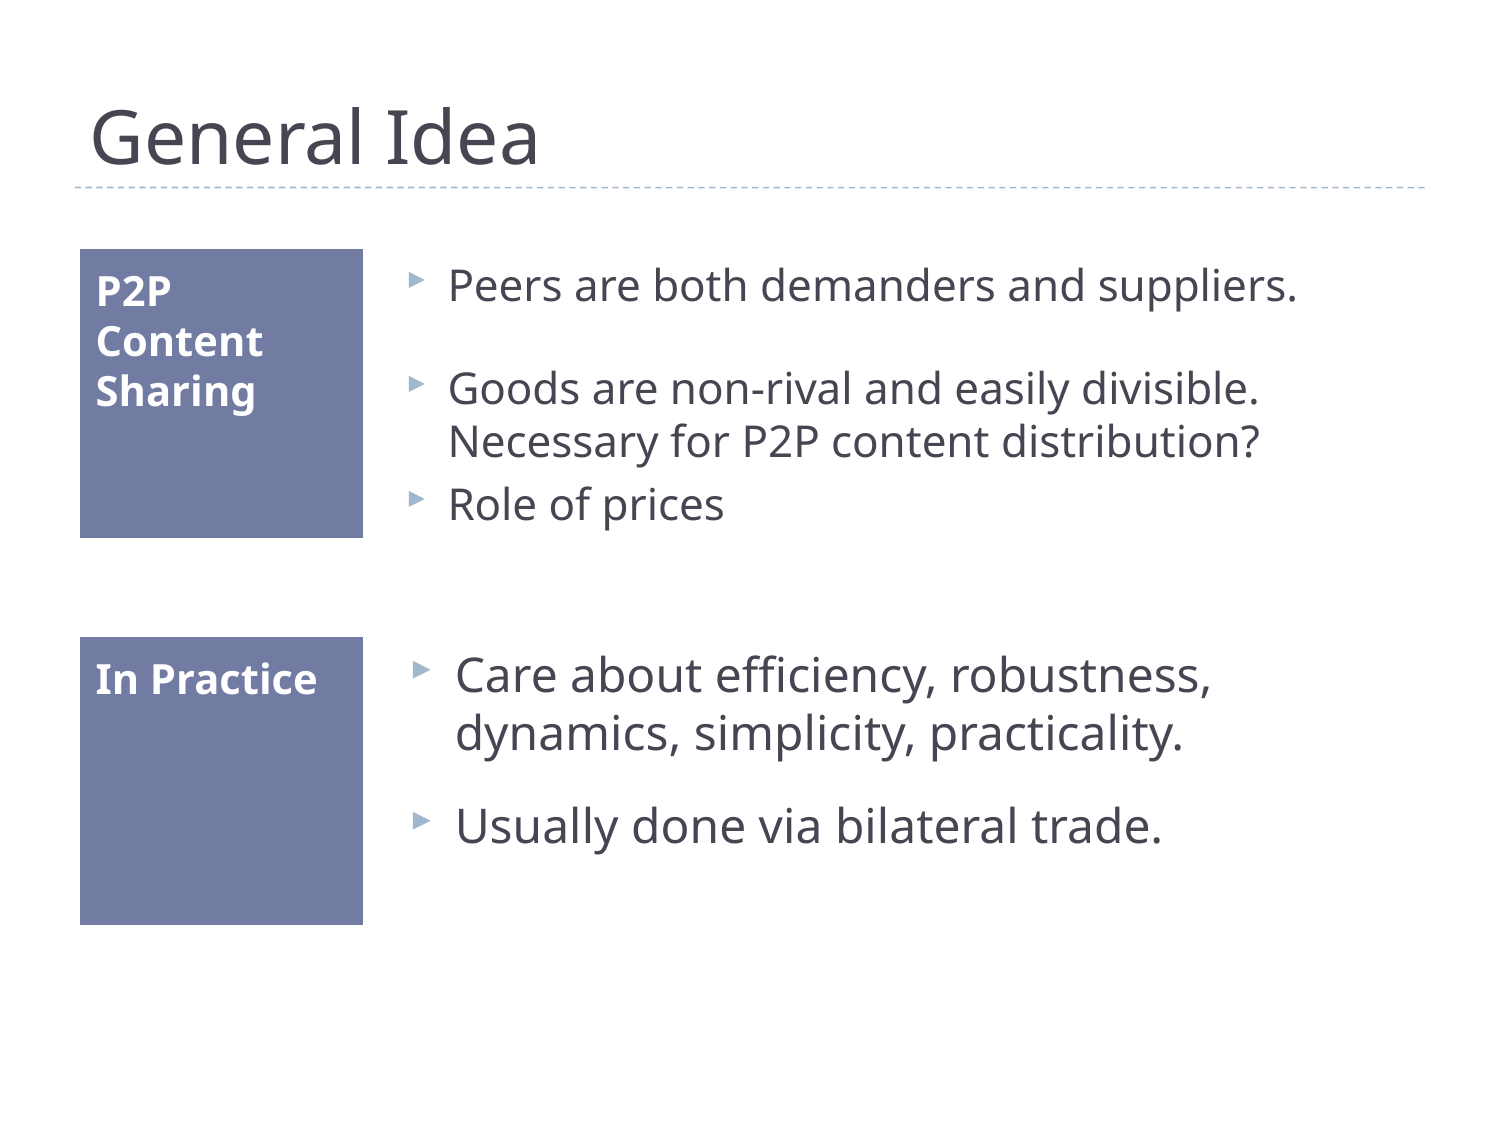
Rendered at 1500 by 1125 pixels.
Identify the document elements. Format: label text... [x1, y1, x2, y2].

list Peers are both demanders and suppliers. Goods are non-rival and easily divisible. Necessary for P2P content distribution? Role of prices [363, 249, 1425, 538]
text_box Care about efficiency, robustness, dynamics, simplicity, practicality. Usually done via bilateral trade. [363, 637, 1375, 861]
text_box P2P Content Sharing [80, 249, 363, 538]
text_box In Practice [80, 637, 363, 925]
title General Idea [75, 24, 1425, 188]
